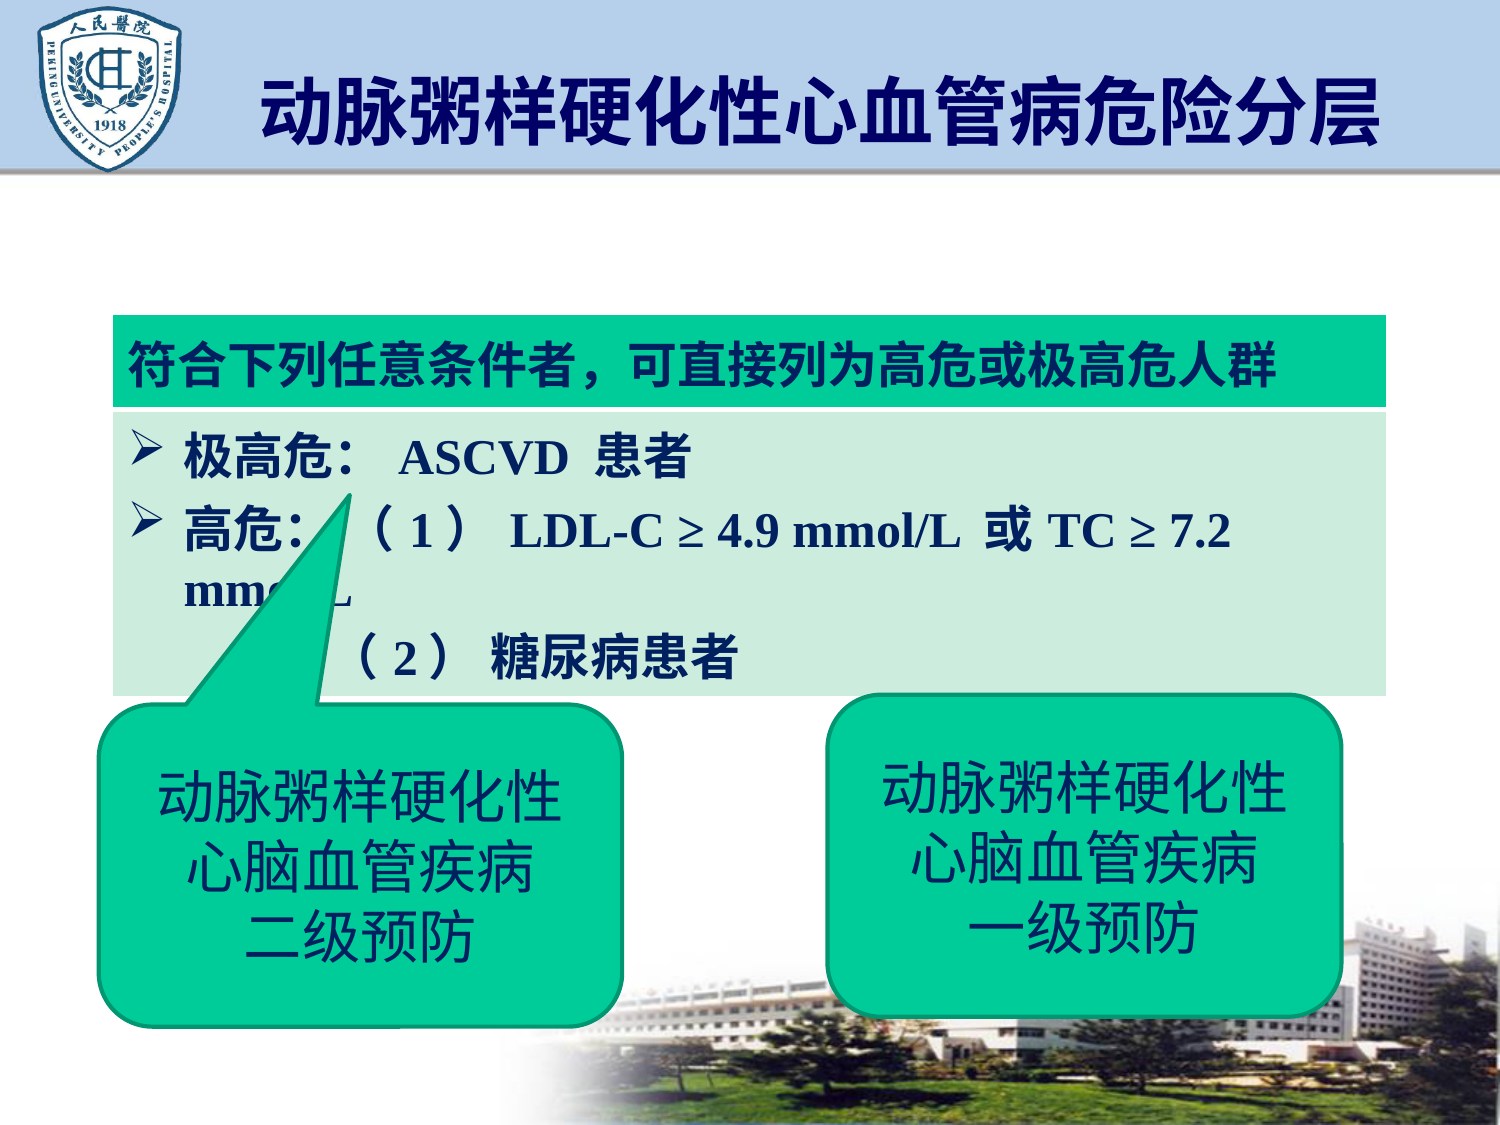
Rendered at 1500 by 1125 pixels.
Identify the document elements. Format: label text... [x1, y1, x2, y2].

text_box 动脉粥样硬化性心脑血管疾病 一级预防 [825, 692, 1344, 1019]
table_header 符合下列任意条件者，可直接列为高危或极高危人群 [113, 315, 1386, 407]
text_box 动脉粥样硬化性心脑血管疾病 二级预防 [96, 493, 625, 1029]
table_cell 极高危：ASCVD 患者 高危： （1）LDL-C ≥ 4.9 mmol/L 或TC ≥ 7.2 mmol/L （2） 糖尿病患者 [113, 412, 1386, 696]
picture [0, 0, 1500, 1125]
title 动脉粥样硬化性心血管病危险分层 [183, 51, 1460, 168]
